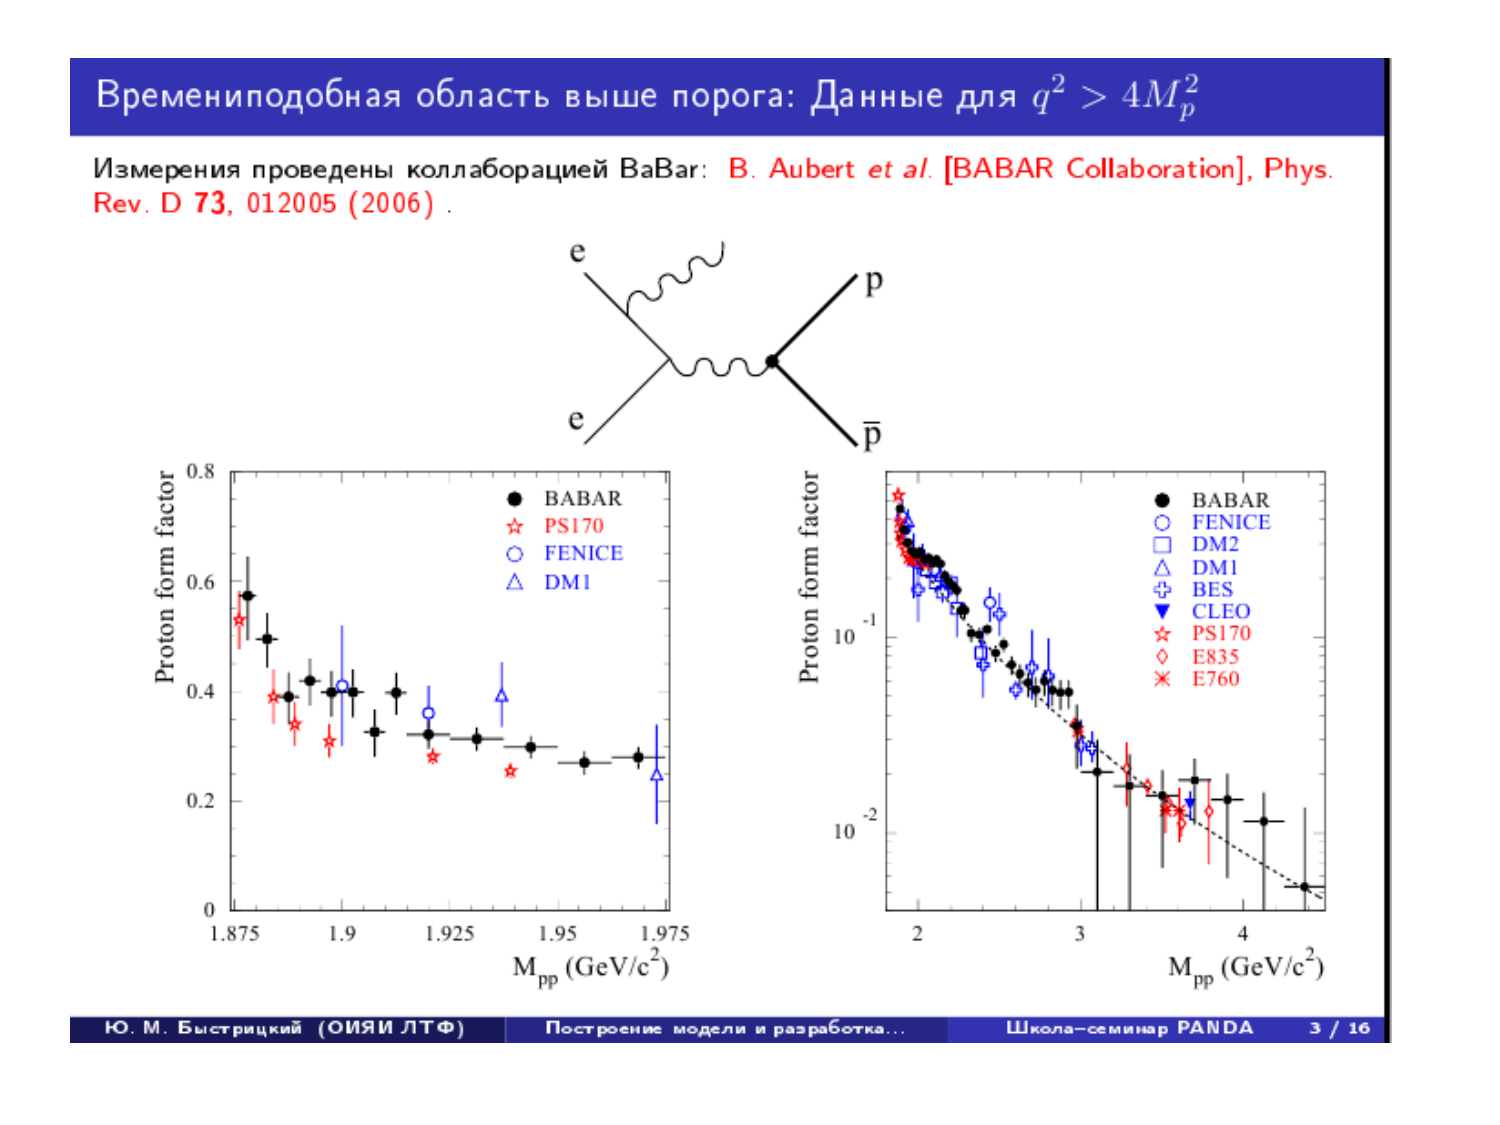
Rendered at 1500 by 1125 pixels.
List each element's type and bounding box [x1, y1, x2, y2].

picture [70, 58, 1392, 1044]
